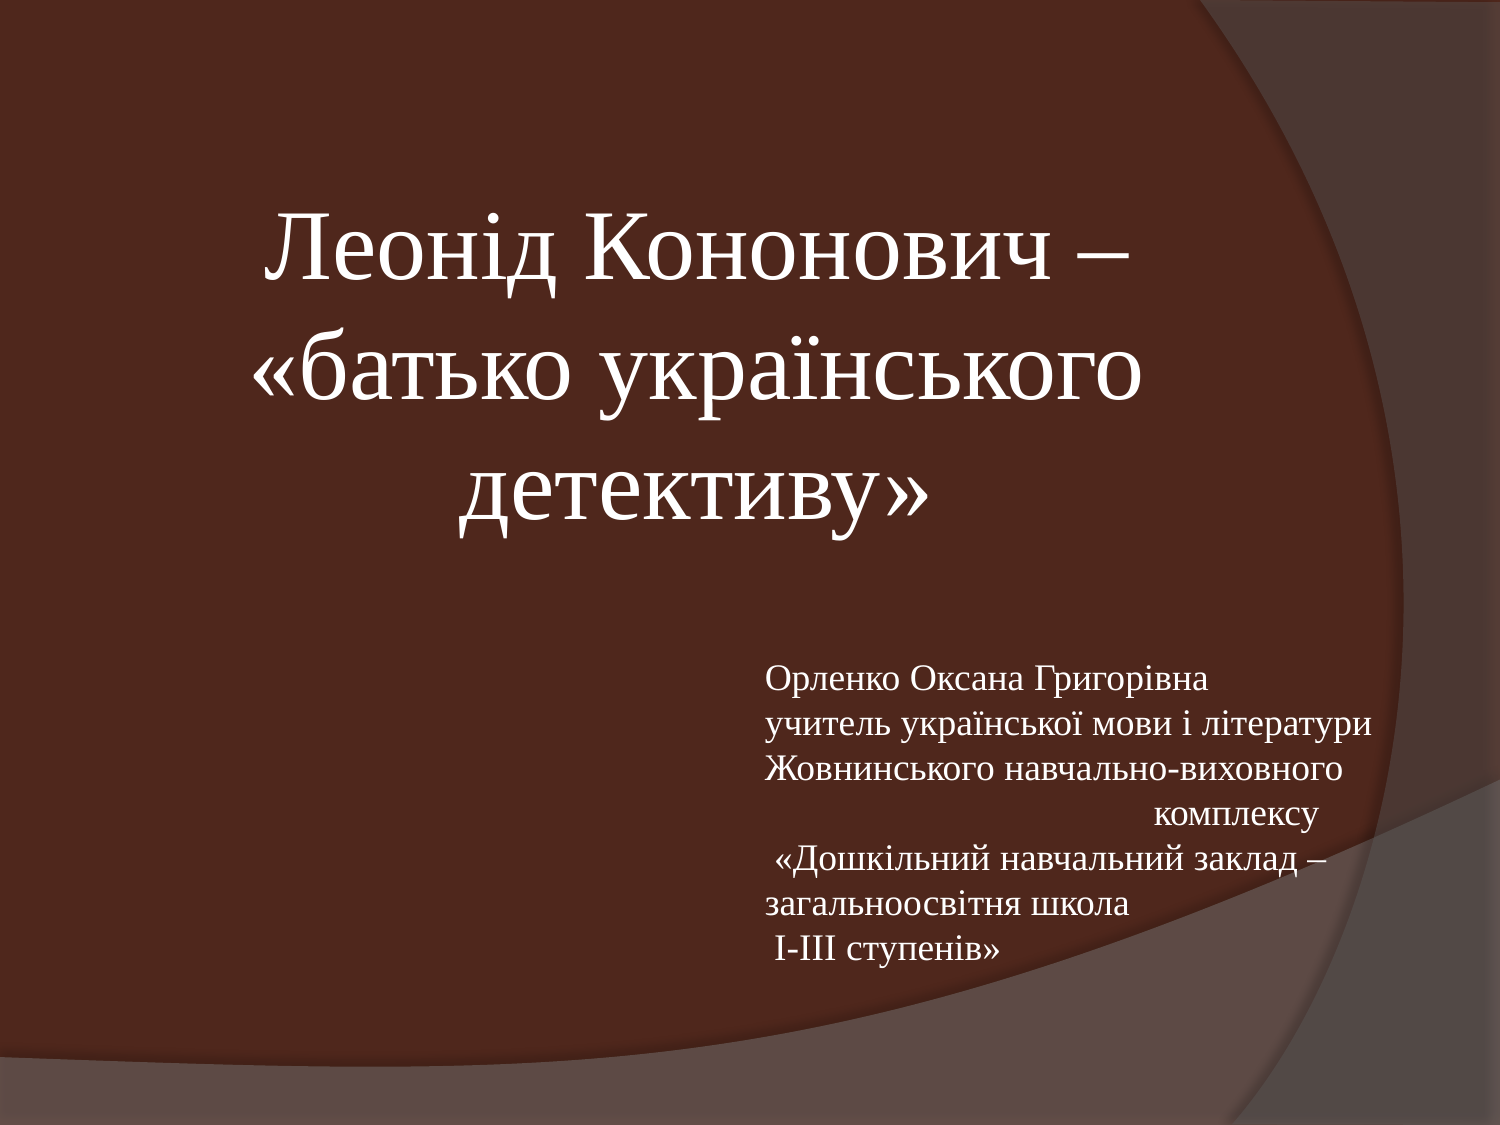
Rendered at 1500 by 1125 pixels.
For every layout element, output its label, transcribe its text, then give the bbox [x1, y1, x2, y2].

text_box Орленко Оксана Григорівна учитель української мови і літератури Жовнинського навчально-виховного комплексу «Дошкільний навчальний заклад – загальноосвітня школа І-ІІІ ступенів» [749, 645, 1388, 975]
text_box Леонід Кононович – «батько українського детективу» [182, 172, 1211, 548]
